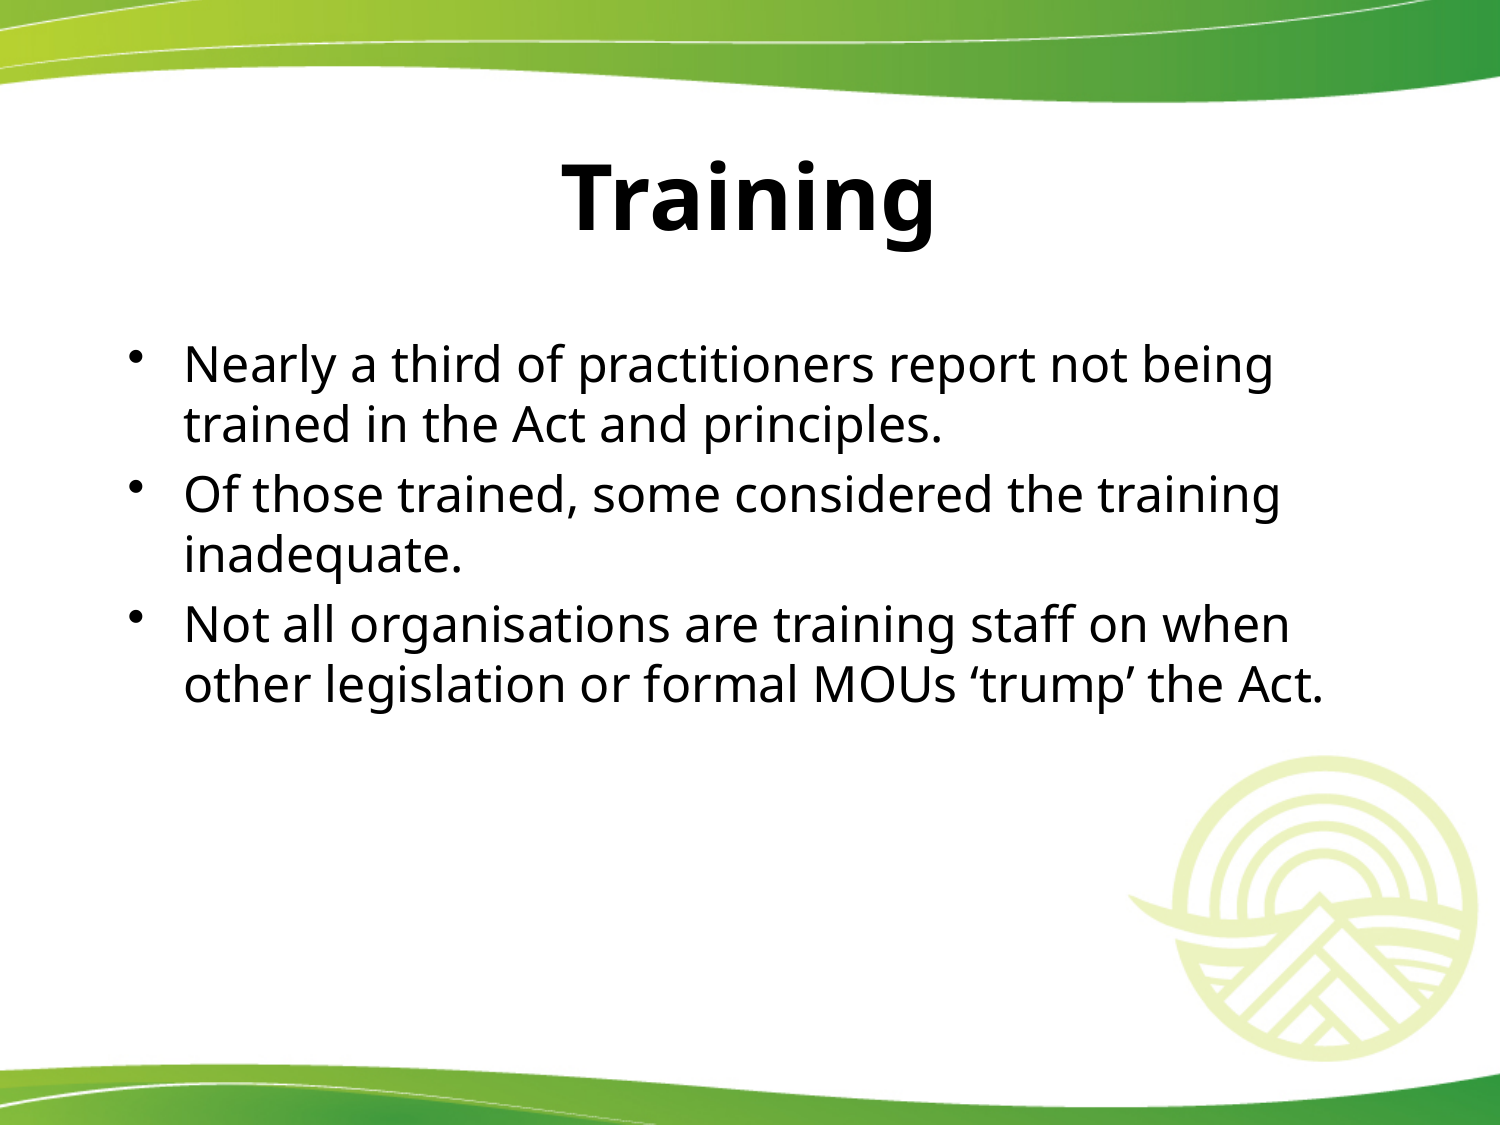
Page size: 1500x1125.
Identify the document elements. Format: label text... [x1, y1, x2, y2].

list Nearly a third of practitioners report not being trained in the Act and principles. Of those trained, some considered the training inadequate. Not all organisations are training staff on when other legislation or formal MOUs ‘trump’ the Act. [112, 324, 1388, 1000]
picture [0, 0, 1500, 1125]
title Training [112, 99, 1388, 288]
